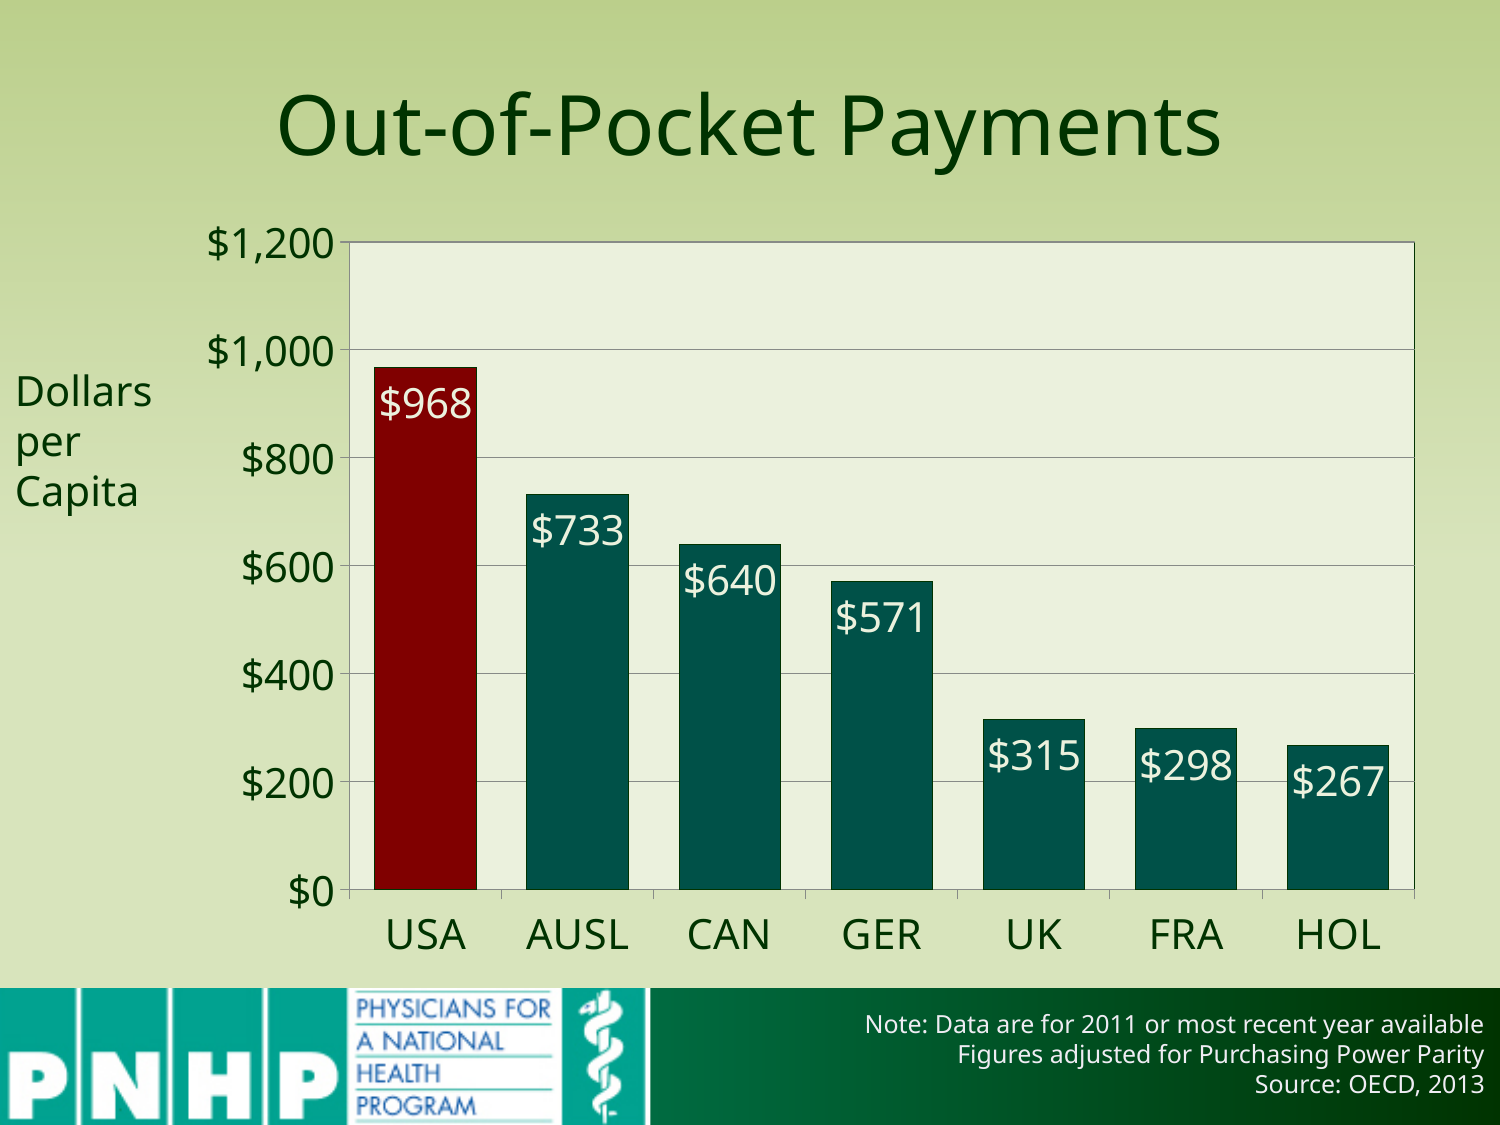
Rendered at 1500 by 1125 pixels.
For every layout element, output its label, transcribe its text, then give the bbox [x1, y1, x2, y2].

text_box Note: Data are for 2011 or most recent year available Figures adjusted for Purchasing Power Parity Source: OECD, 2013 [650, 1001, 1500, 1106]
chart [181, 197, 1440, 978]
title Out-of-Pocket Payments [0, 28, 1500, 216]
picture [0, 988, 651, 1125]
text_box Dollars per Capita [0, 357, 175, 522]
